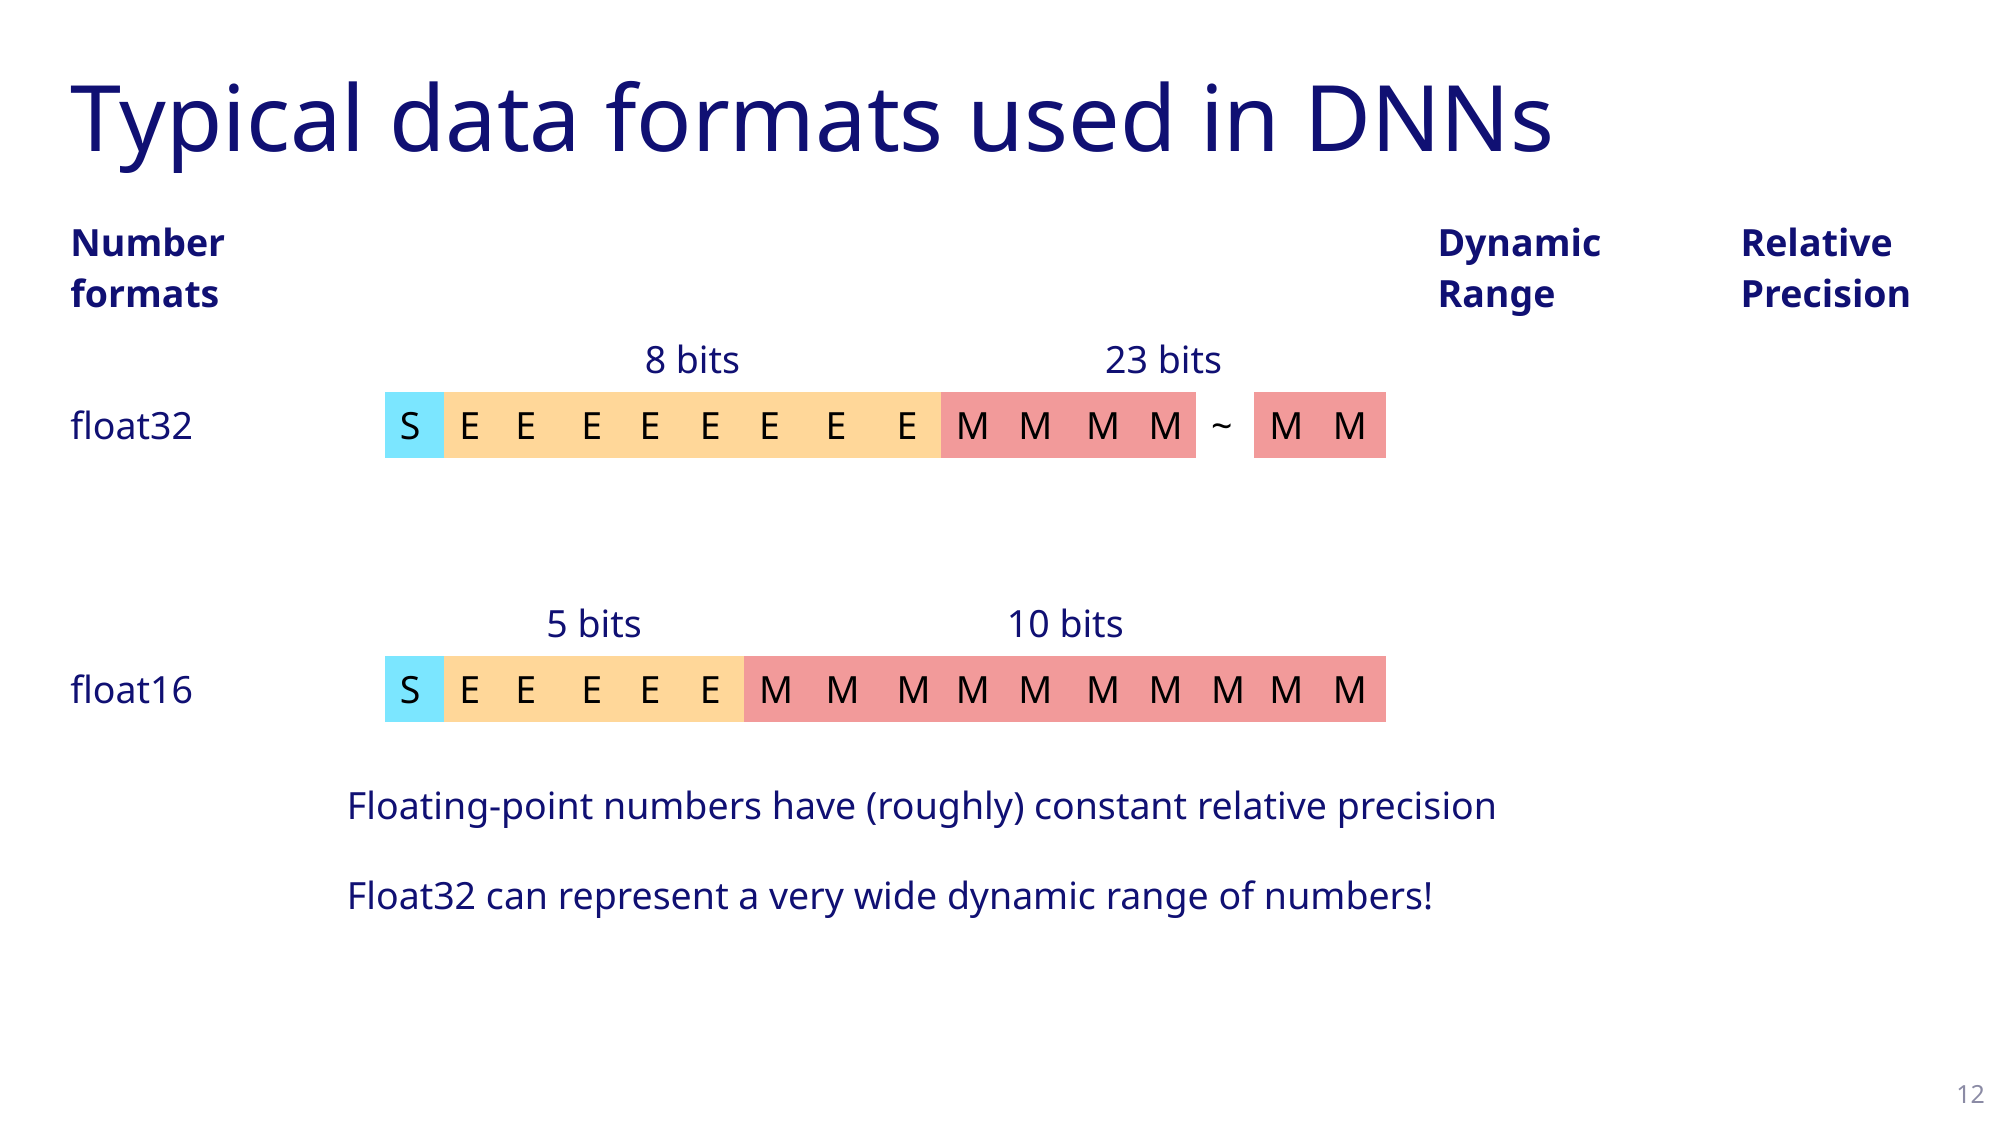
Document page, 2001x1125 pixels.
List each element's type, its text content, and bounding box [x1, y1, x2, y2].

text_box Floating-point numbers have (roughly) constant relative precision Float32 can represent a very wide dynamic range of numbers! [332, 774, 1514, 925]
title Typical data formats used in DNNs [55, 59, 1946, 185]
slide_number 12 [1897, 1065, 2000, 1125]
